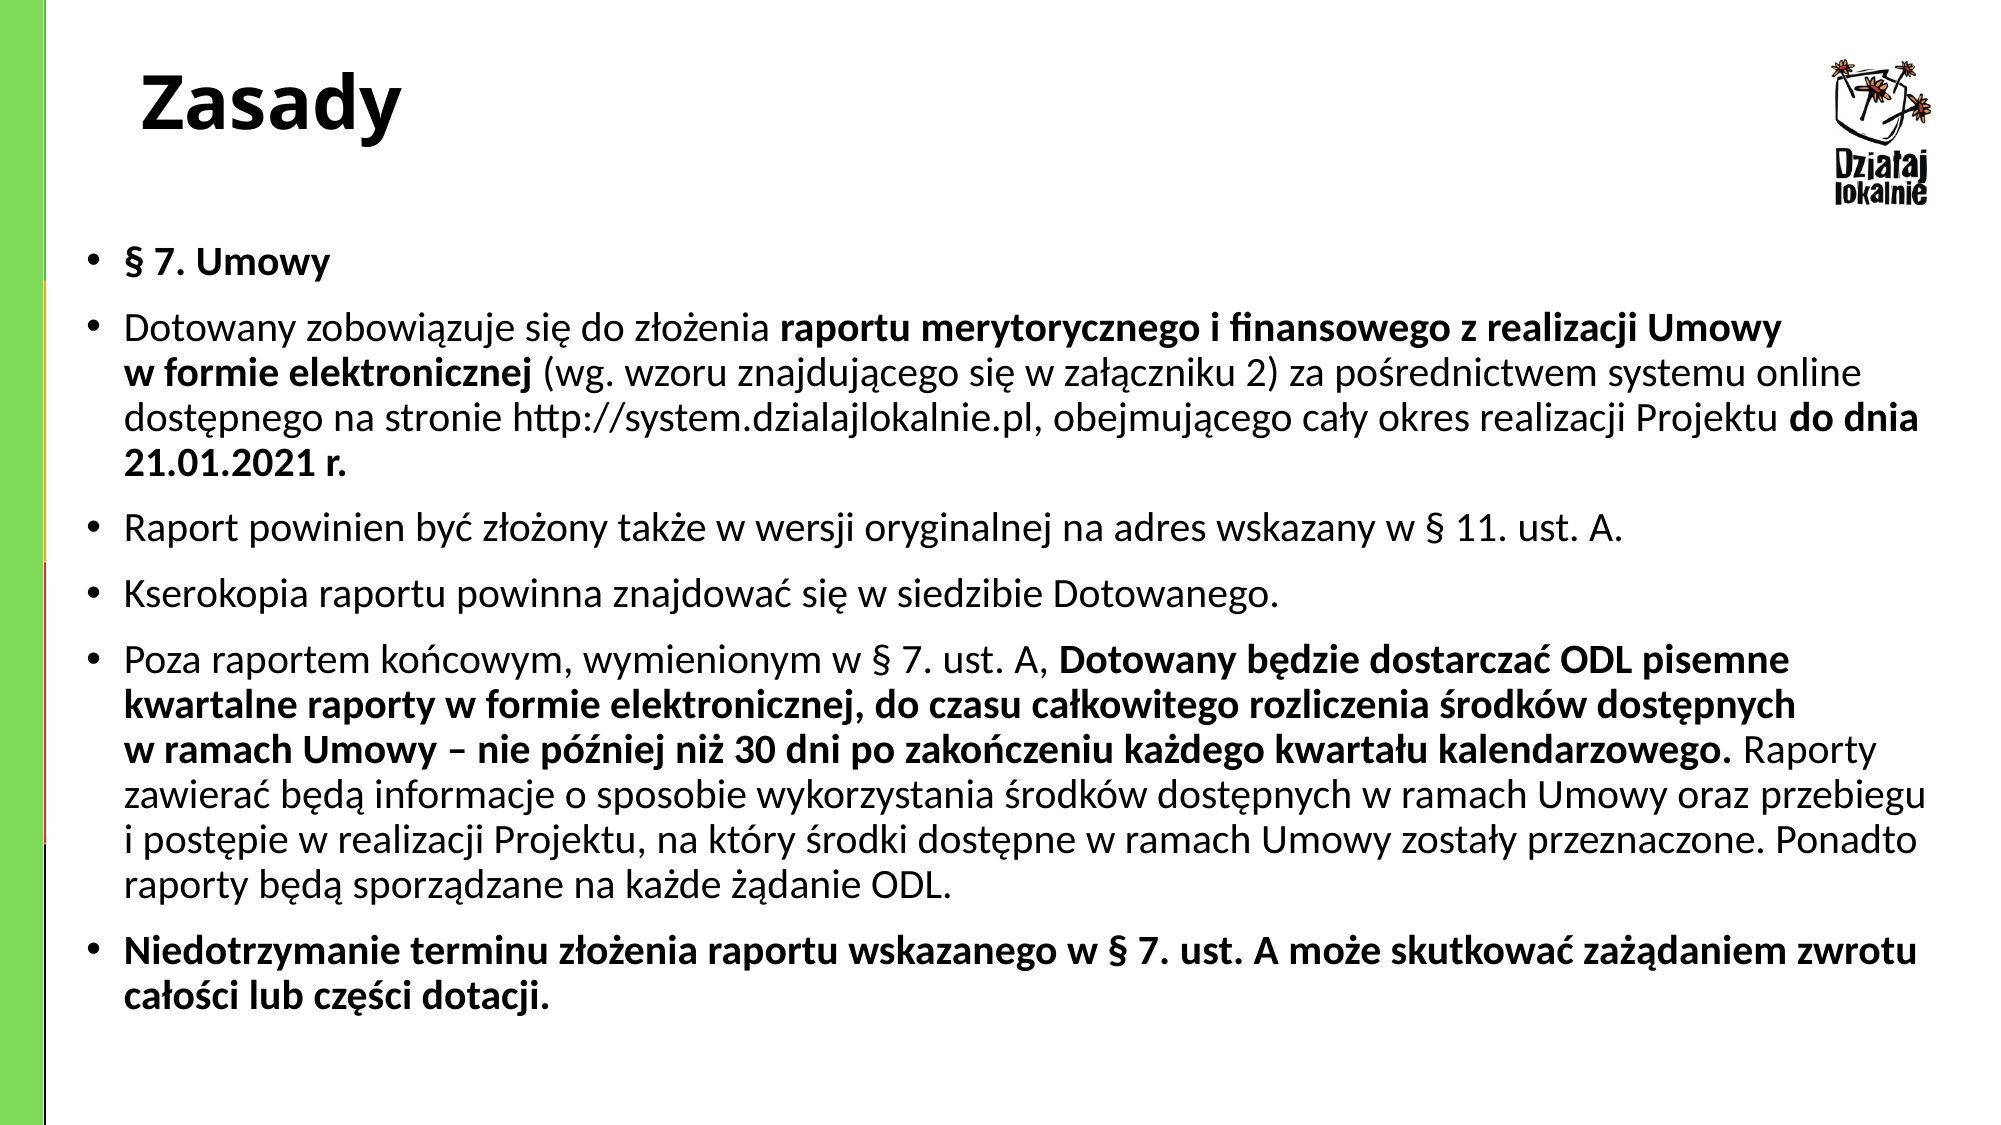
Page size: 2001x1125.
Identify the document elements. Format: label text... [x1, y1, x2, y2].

picture [0, 0, 46, 1125]
list § 7. Umowy Dotowany zobowiązuje się do złożenia raportu merytorycznego i finansowego z realizacji Umowy w formie elektronicznej (wg. wzoru znajdującego się w załączniku 2) za pośrednictwem systemu online dostępnego na stronie http://system.dzialajlokalnie.pl, obejmującego cały okres realizacji Projektu do dnia 21.01.2021 r. Raport powinien być złożony także w wersji oryginalnej na adres wskazany w § 11. ust. A. Kserokopia raportu powinna znajdować się w siedzibie Dotowanego. Poza raportem końcowym, wymienionym w § 7. ust. A, Dotowany będzie dostarczać ODL pisemne kwartalne raporty w formie elektronicznej, do czasu całkowitego rozliczenia środków dostępnych w ramach Umowy – nie później niż 30 dni po zakończeniu każdego kwartału kalendarzowego. Raporty zawierać będą informacje o sposobie wykorzystania środków dostępnych w ramach Umowy oraz przebiegu i postępie w realizacji Projektu, na który środki dostępne w ramach Umowy zostały przeznaczone. Ponadto raporty będą sporządzane na każde żądanie ODL. Niedotrzymanie terminu złożenia raportu wskazanego w § 7. ust. A może skutkować zażądaniem zwrotu całości lub części dotacji. [71, 231, 1958, 1086]
picture [1831, 59, 1931, 205]
title Zasady [126, 11, 1477, 200]
